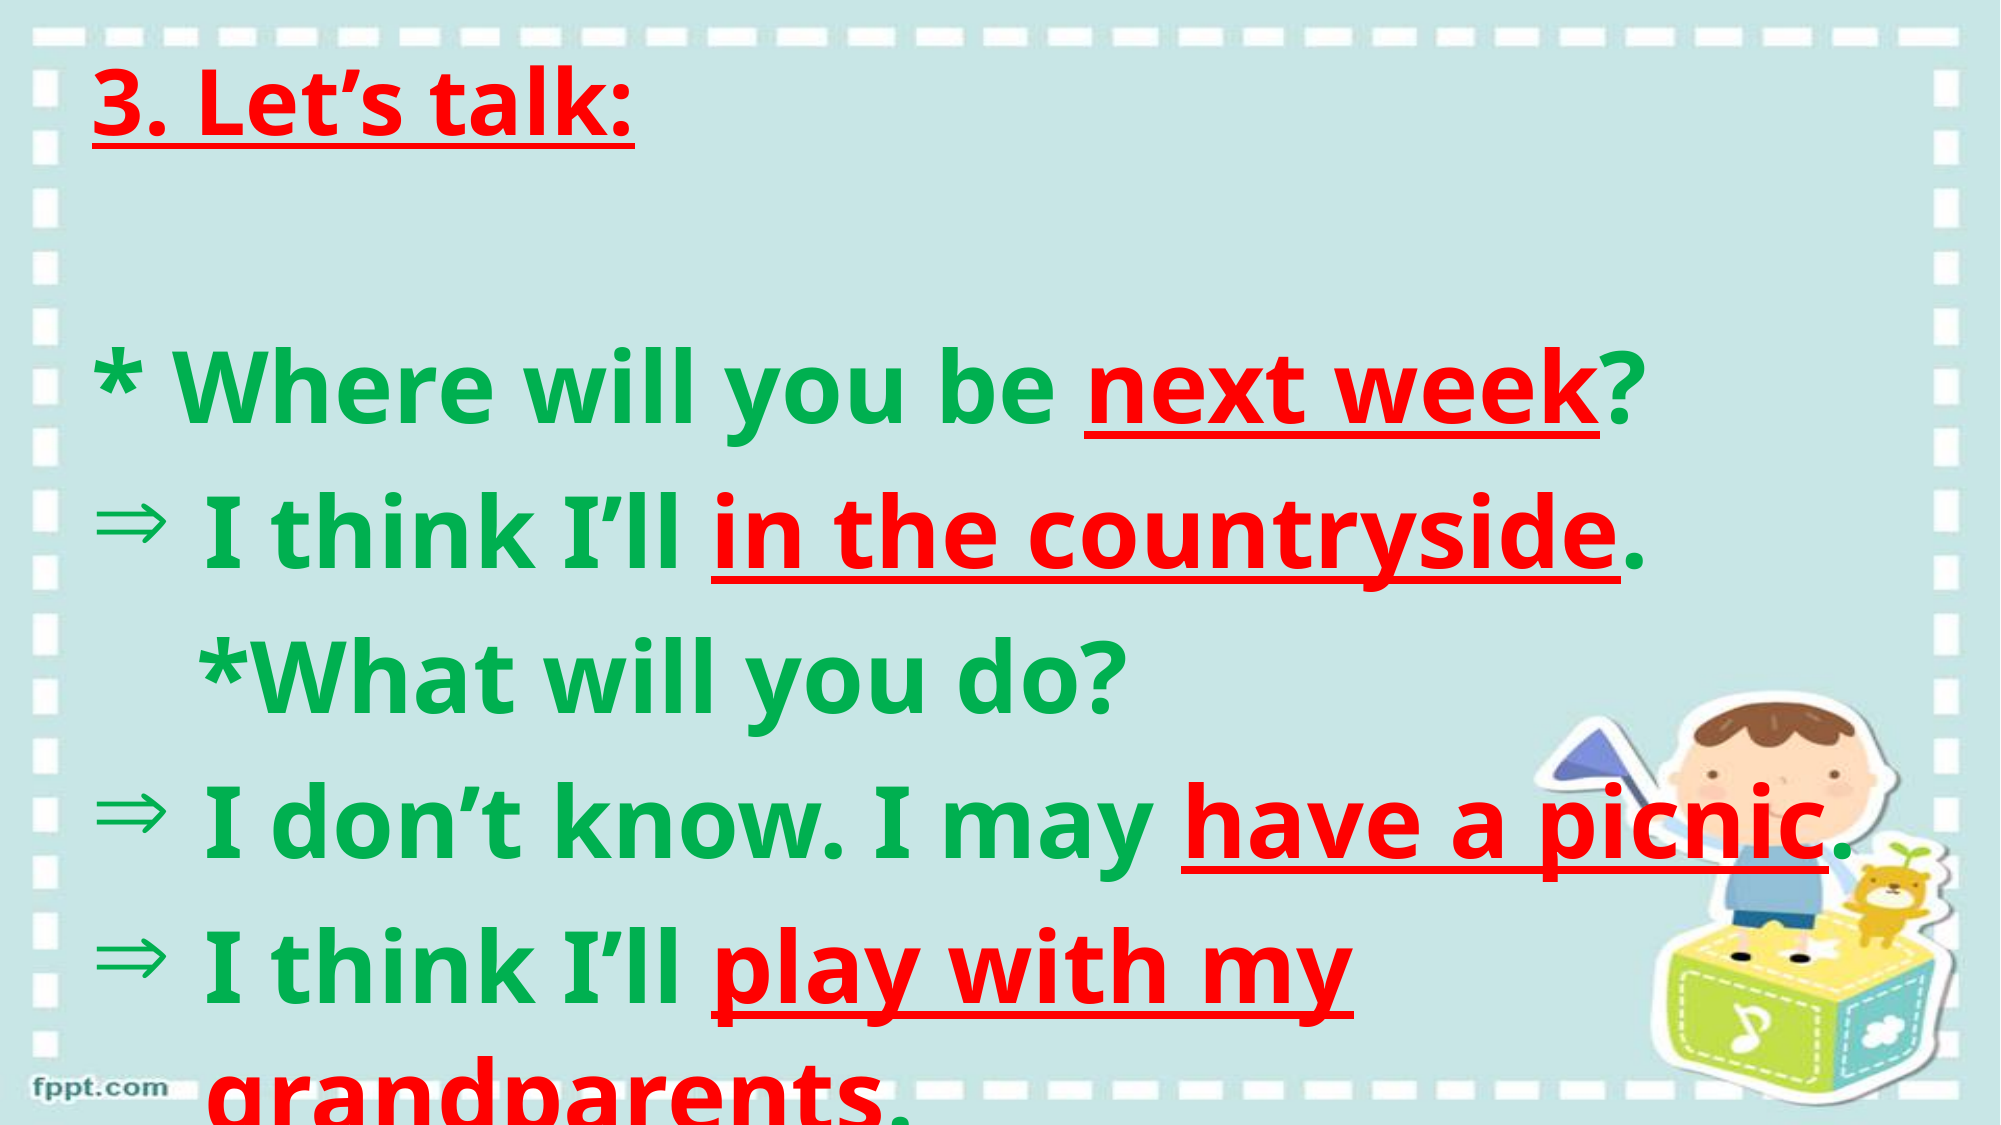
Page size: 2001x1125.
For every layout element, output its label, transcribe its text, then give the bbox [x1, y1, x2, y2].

text_box 3. Let’s talk: * Where will you be next week? I think I’ll in the countryside. *What will you do? I don’t know. I may have a picnic. I think I’ll play with my grandparents. [77, 28, 1934, 1125]
picture [0, 0, 2001, 1125]
